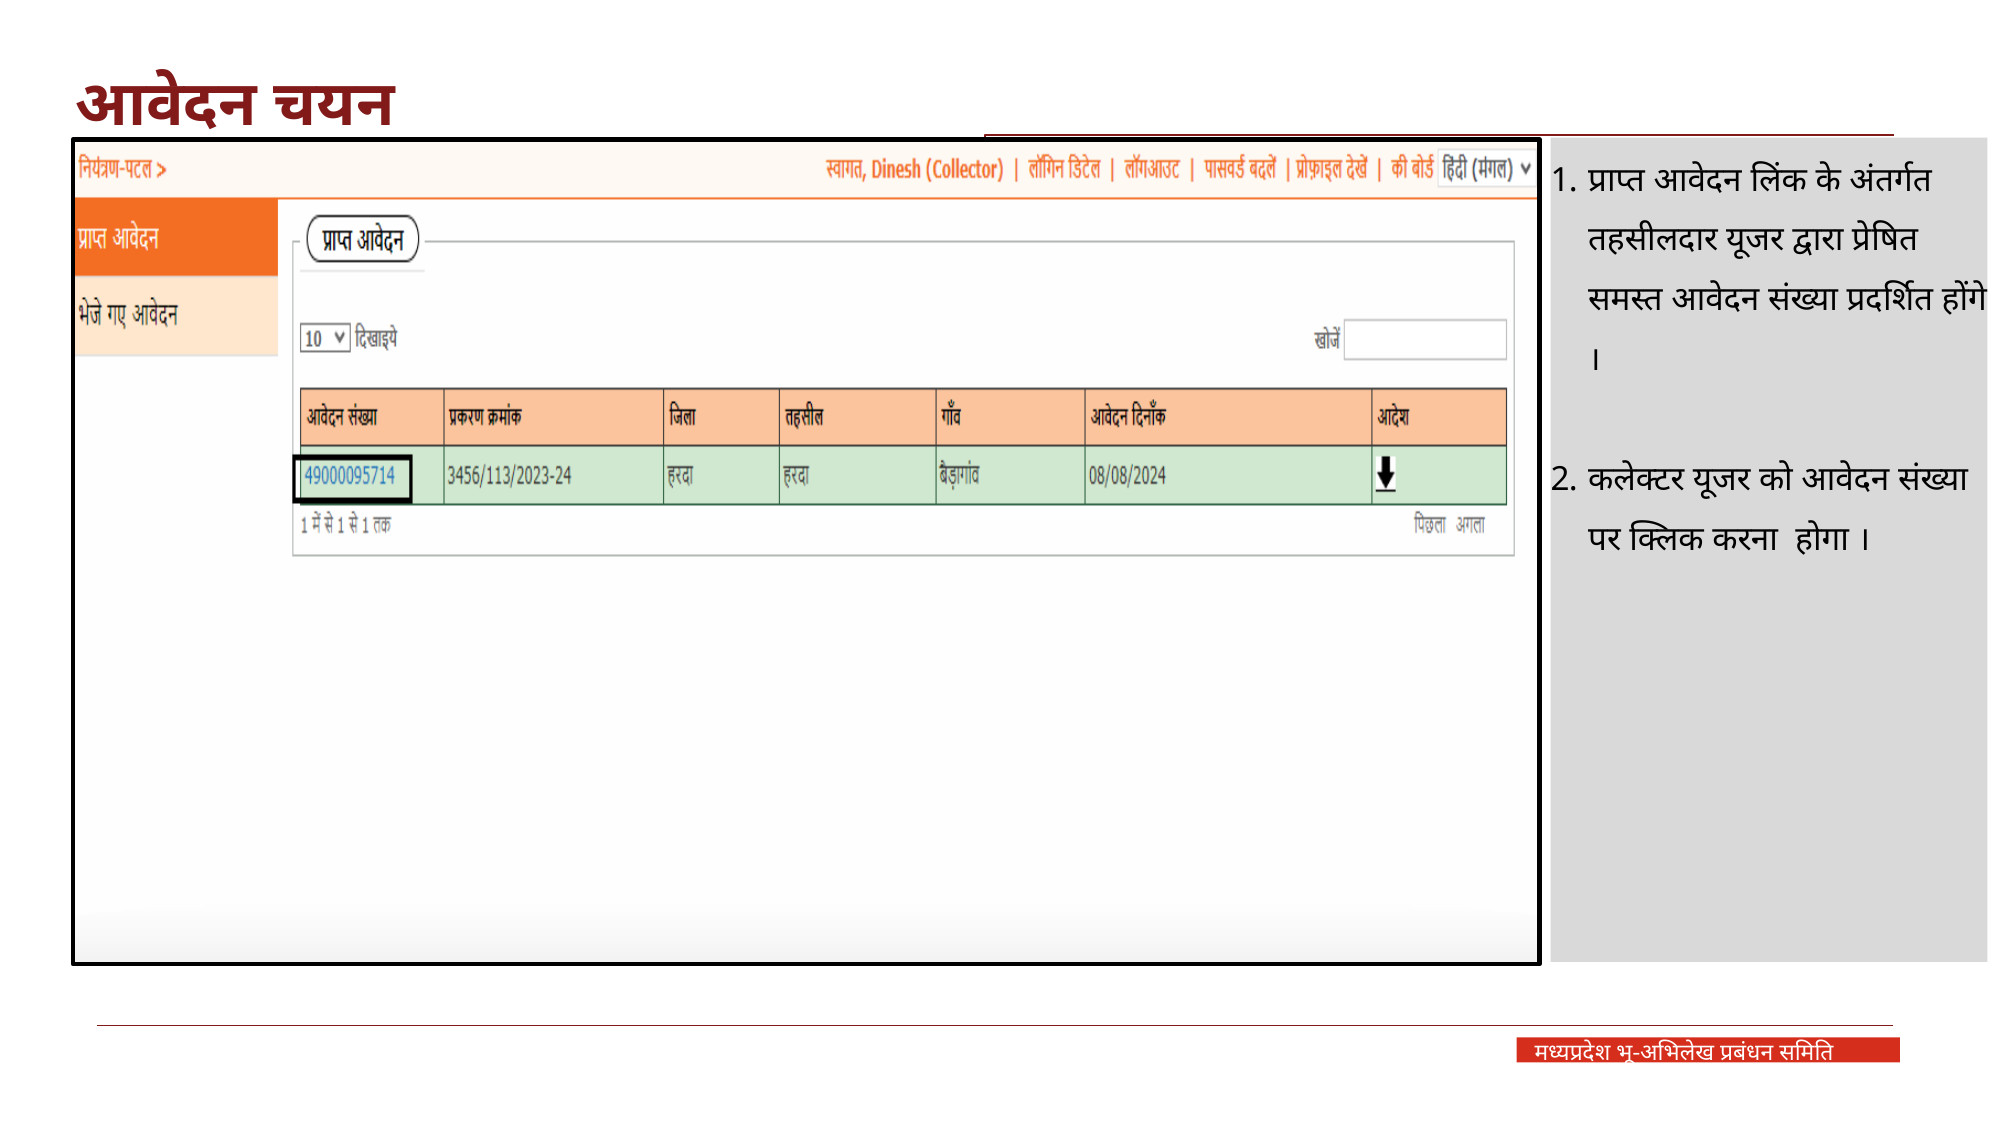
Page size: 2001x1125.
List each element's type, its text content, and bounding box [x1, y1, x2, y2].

text_box आवेदन चयन [74, 24, 1946, 137]
text_box प्राप्त आवेदन लिंक के अंतर्गत तहसीलदार यूजर द्वारा प्रेषित समस्त आवेदन संख्या प्रदर्शित होंगे । कलेक्टर यूजर को आवेदन संख्या पर क्लिक करना होगा । [1898, 137, 1988, 962]
picture [74, 141, 1538, 963]
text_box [96, 88, 1895, 1081]
